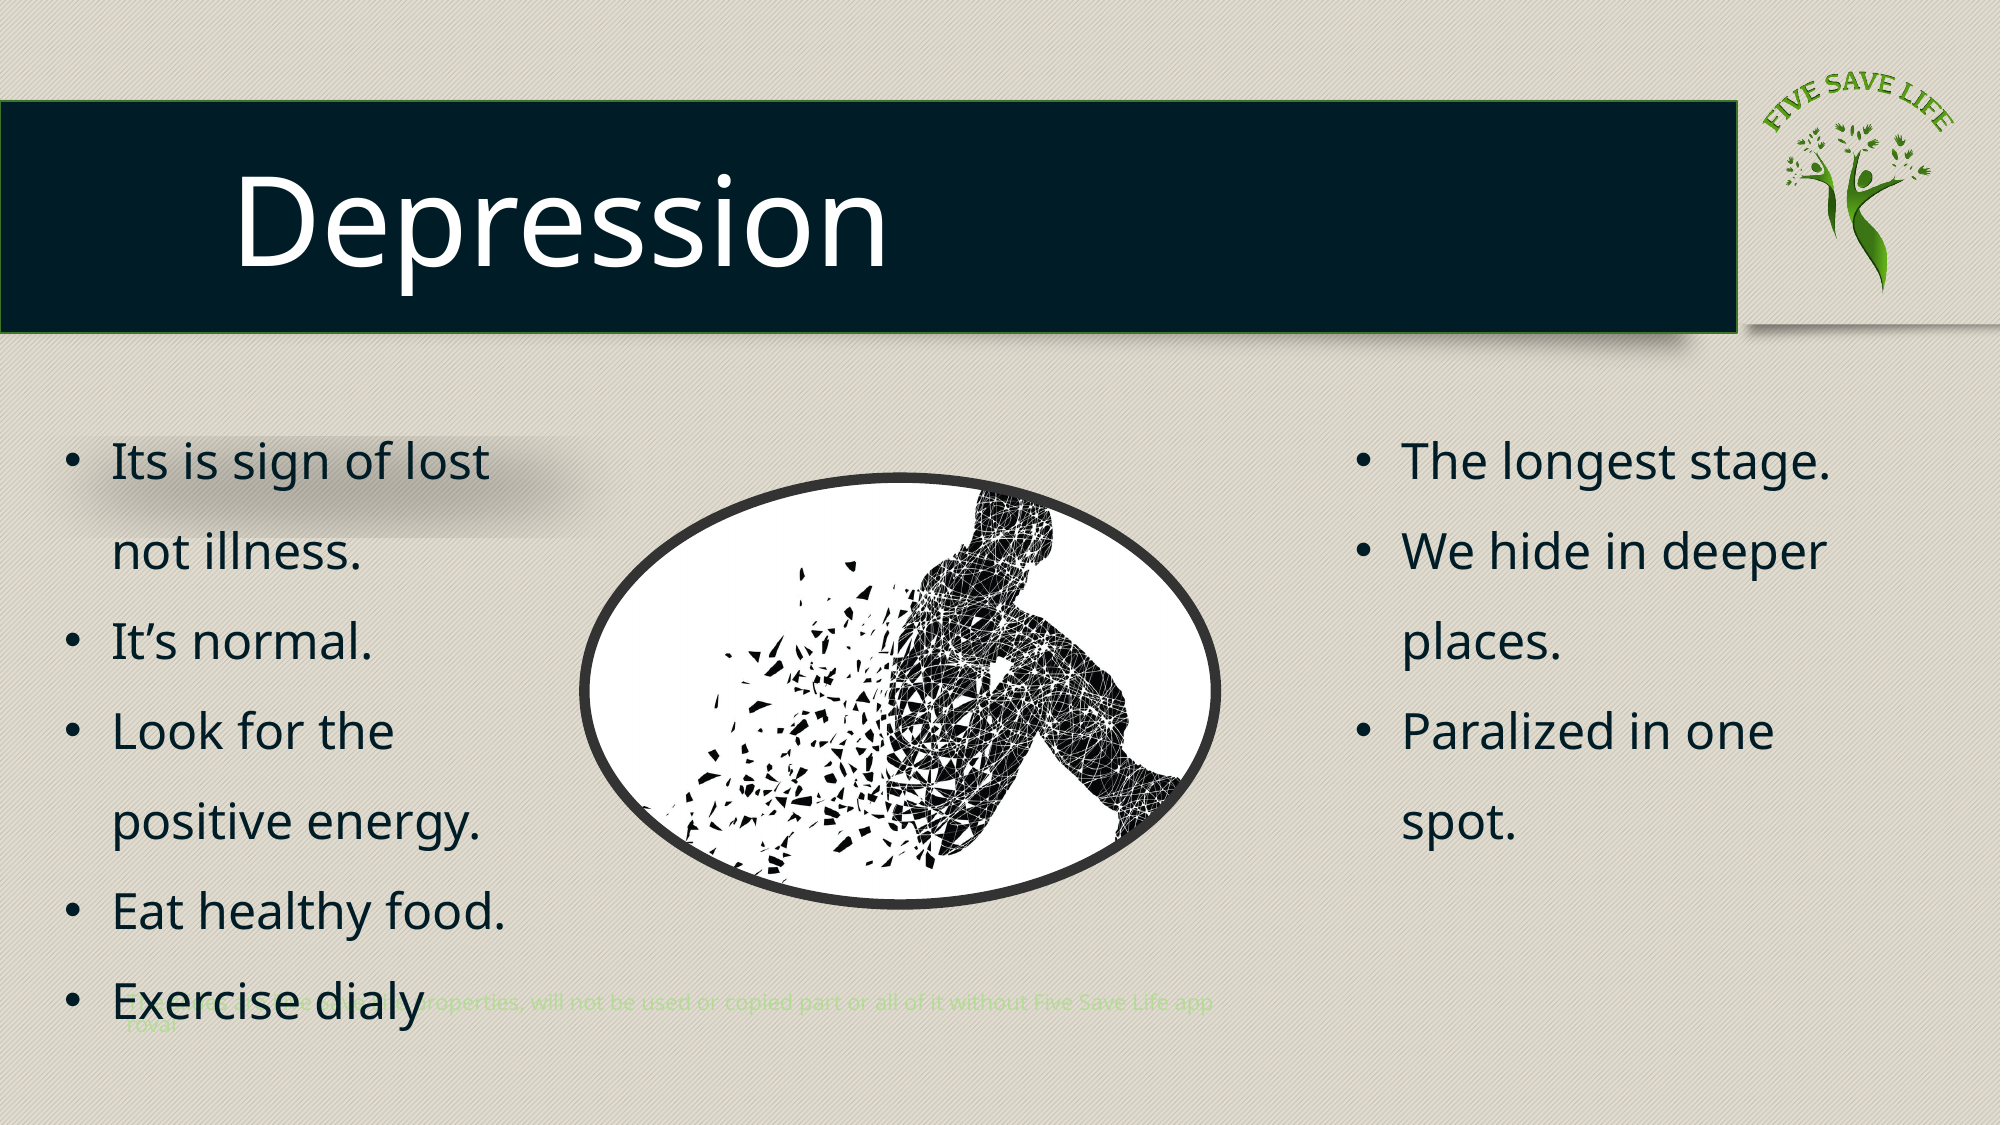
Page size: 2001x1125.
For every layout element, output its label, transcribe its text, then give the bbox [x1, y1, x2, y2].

picture [1707, 32, 2000, 347]
text_box Its is sign of lost not illness. It’s normal. Look for the positive energy. Eat healthy food. Exercise dialy [49, 392, 585, 1082]
picture [0, 334, 1713, 376]
text_box [0, 100, 1738, 334]
text_box The longest stage. We hide in deeper places. Paralized in one spot. [1340, 392, 1858, 902]
footer The slides are Five Save Life properties, will not be used or copied part or all of it without Five Save Life approval [111, 973, 1239, 1034]
picture [584, 477, 1217, 905]
text_box Depression [215, 134, 1056, 299]
